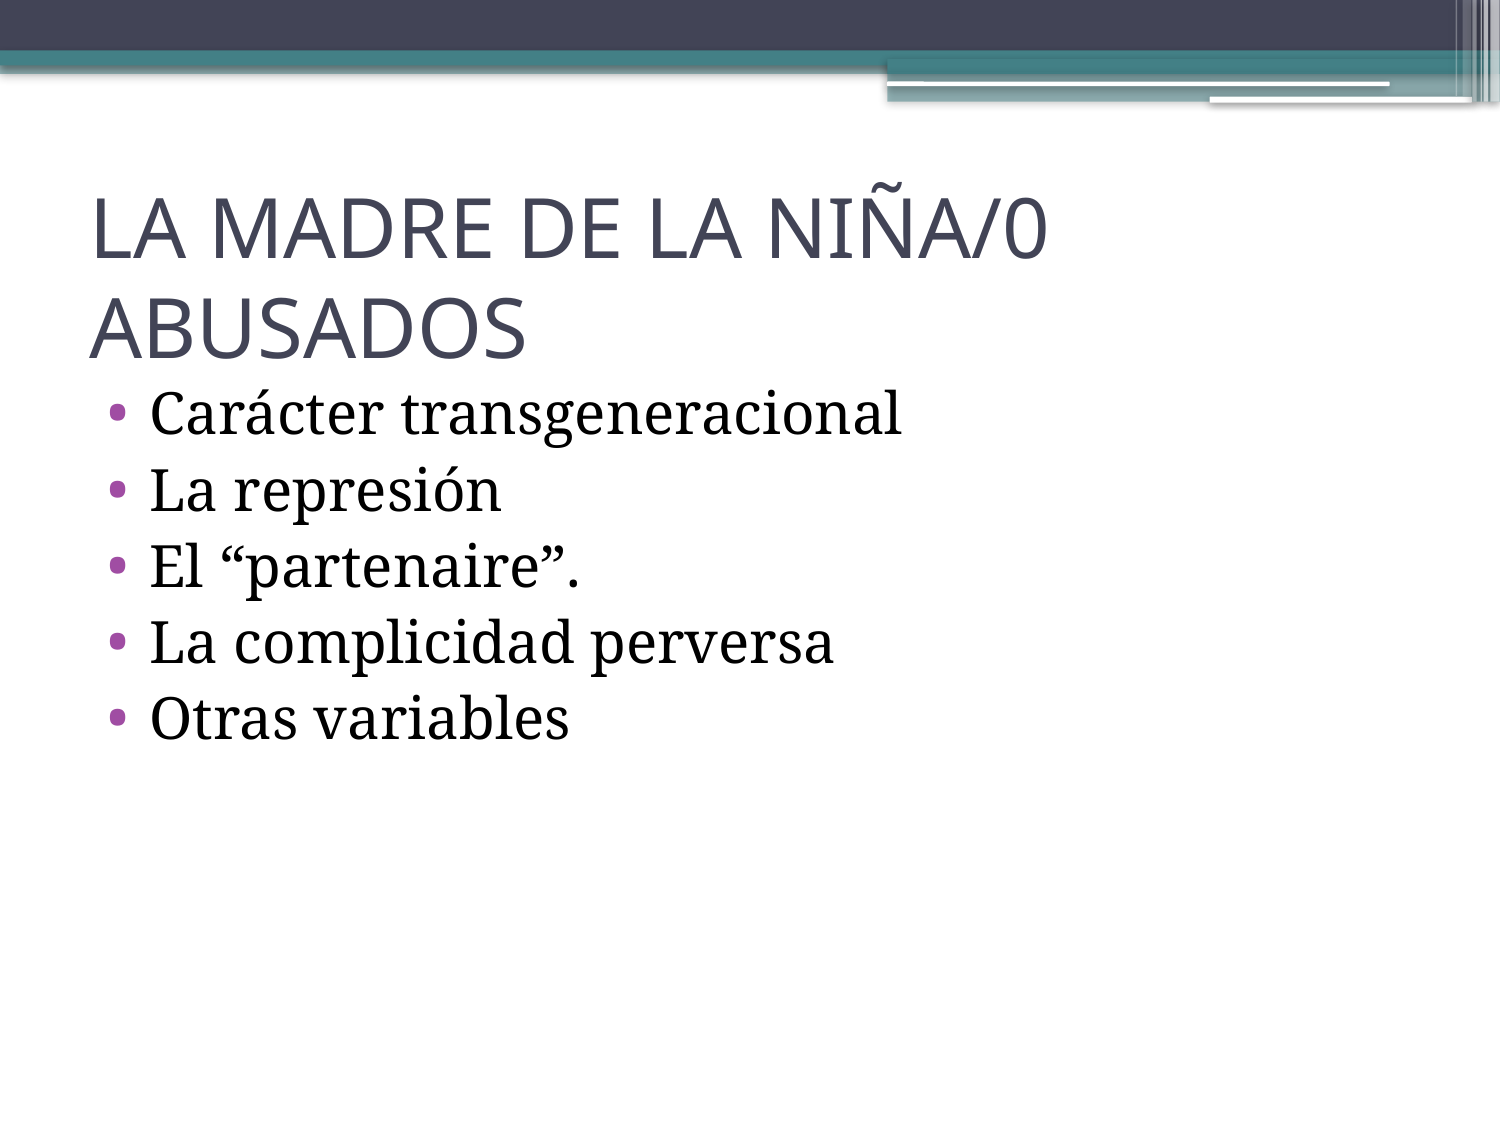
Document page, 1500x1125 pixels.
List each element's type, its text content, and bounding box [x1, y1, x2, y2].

title LA MADRE DE LA NIÑA/0 ABUSADOS [75, 187, 1425, 363]
list Carácter transgeneracional La represión El “partenaire”. La complicidad perversa Otras variables [75, 368, 1425, 1079]
